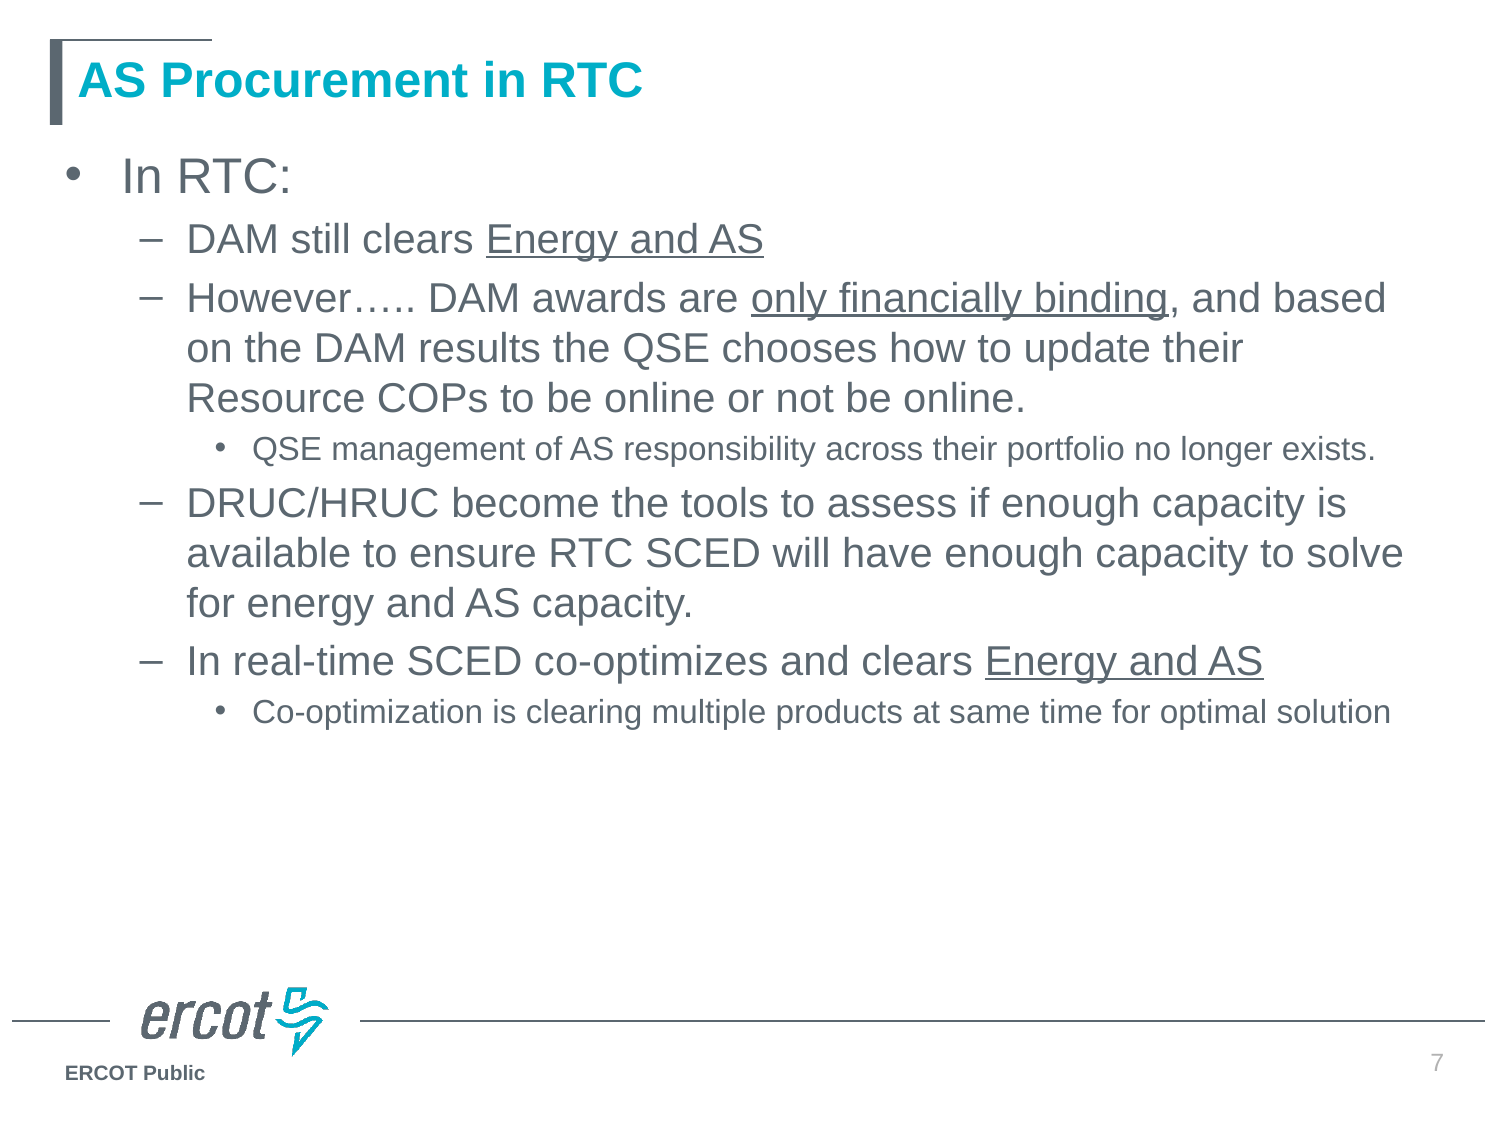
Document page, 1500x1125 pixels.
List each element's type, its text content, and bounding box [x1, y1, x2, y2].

title AS Procurement in RTC [62, 39, 1450, 134]
slide_number 7 [1387, 1037, 1488, 1087]
list In RTC: DAM still clears Energy and AS However….. DAM awards are only financially binding, and based on the DAM results the QSE chooses how to update their Resource COPs to be online or not be online. QSE management of AS responsibility across their portfolio no longer exists. DRUC/HRUC become the tools to assess if enough capacity is available to ensure RTC SCED will have enough capacity to solve for energy and AS capacity. In real-time SCED co-optimizes and clears Energy and AS Co-optimization is clearing multiple products at same time for optimal solution [49, 136, 1450, 988]
picture [137, 988, 332, 1059]
